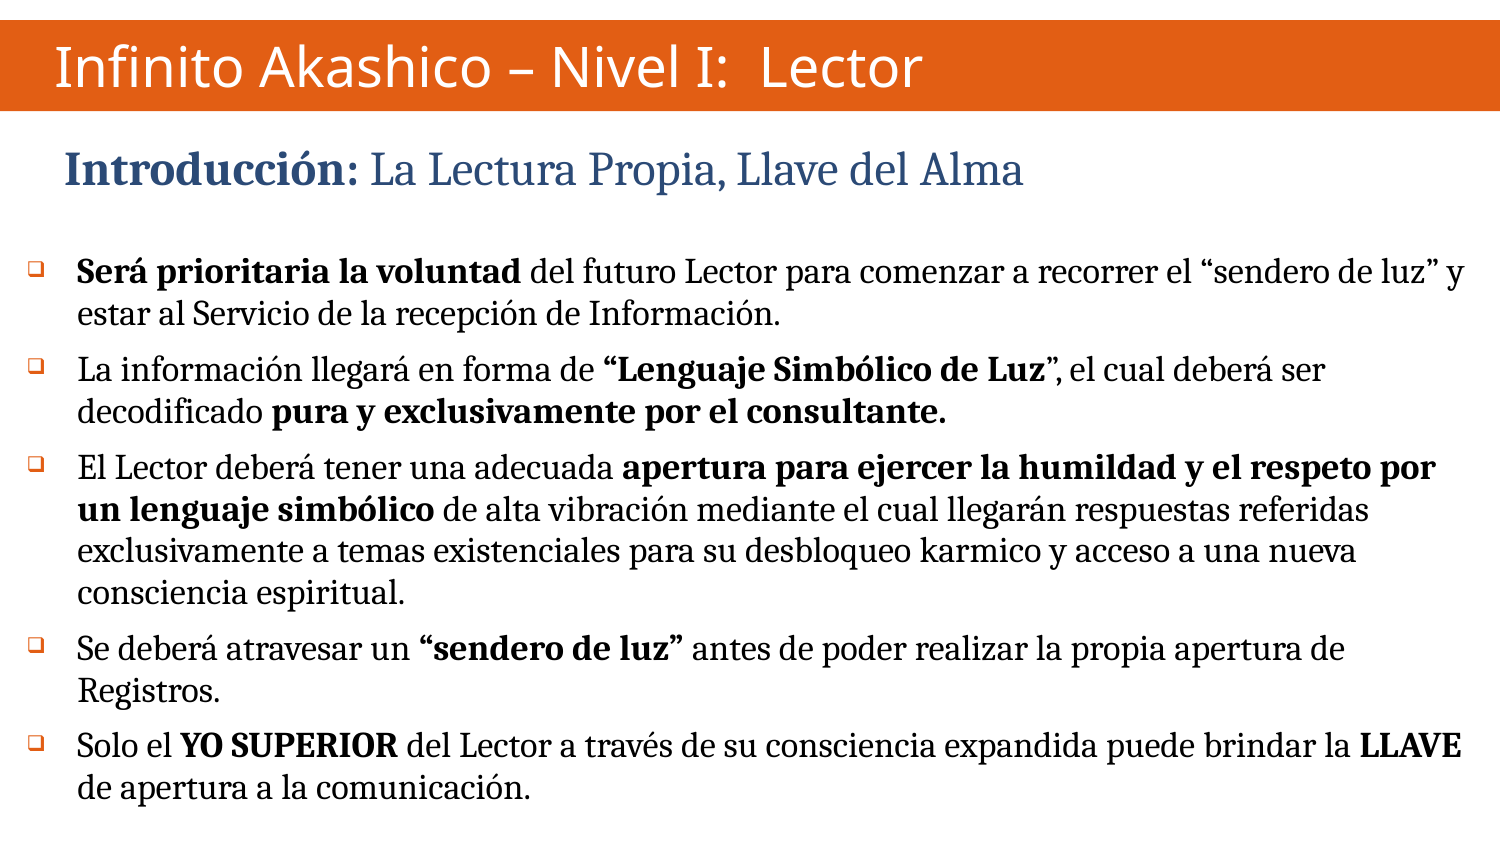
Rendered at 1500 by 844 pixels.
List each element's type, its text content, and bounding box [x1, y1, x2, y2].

text_box Infinito Akashico – Nivel I: Lector [0, 20, 1500, 112]
list Introducción: La Lectura Propia, Llave del Alma Será prioritaria la voluntad del futuro Lector para comenzar a recorrer el “sendero de luz” y estar al Servicio de la recepción de Información. La información llegará en forma de “Lenguaje Simbólico de Luz”, el cual deberá ser decodificado pura y exclusivamente por el consultante. El Lector deberá tener una adecuada apertura para ejercer la humildad y el respeto por un lenguaje simbólico de alta vibración mediante el cual llegarán respuestas referidas exclusivamente a temas existenciales para su desbloqueo karmico y acceso a una nueva consciencia espiritual. Se deberá atravesar un “sendero de luz” antes de poder realizar la propia apertura de Registros. Solo el YO SUPERIOR del Lector a través de su consciencia expandida puede brindar la LLAVE de apertura a la comunicación. [11, 126, 1483, 824]
